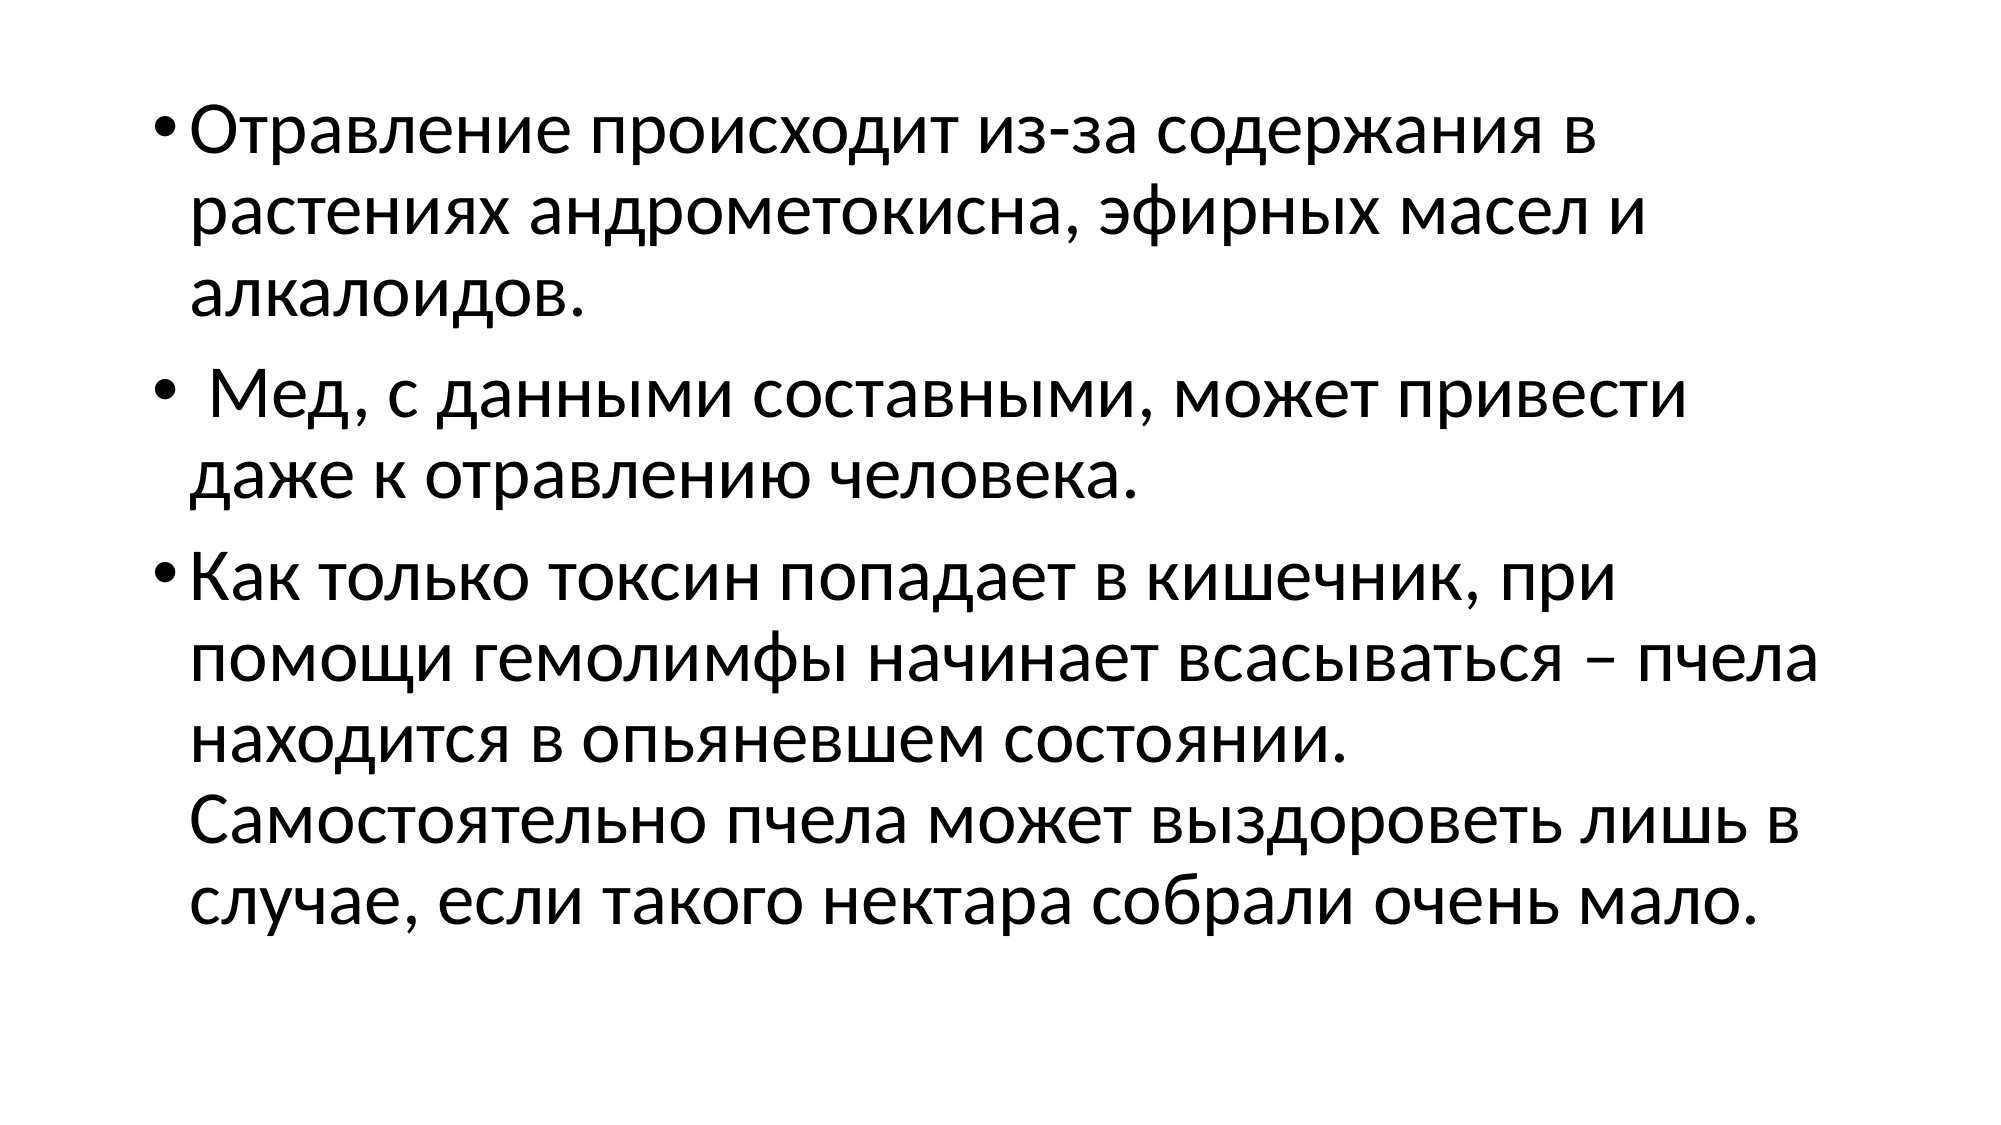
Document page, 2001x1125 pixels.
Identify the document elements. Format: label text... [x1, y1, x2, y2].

list Отравление происходит из-за содержания в растениях андрометокисна, эфирных масел и алкалоидов. Мед, с данными составными, может привести даже к отравлению человека. Как только токсин попадает в кишечник, при помощи гемолимфы начинает всасываться – пчела находится в опьяневшем состоянии. Самостоятельно пчела может выздороветь лишь в случае, если такого нектара собрали очень мало. [137, 81, 1863, 1014]
